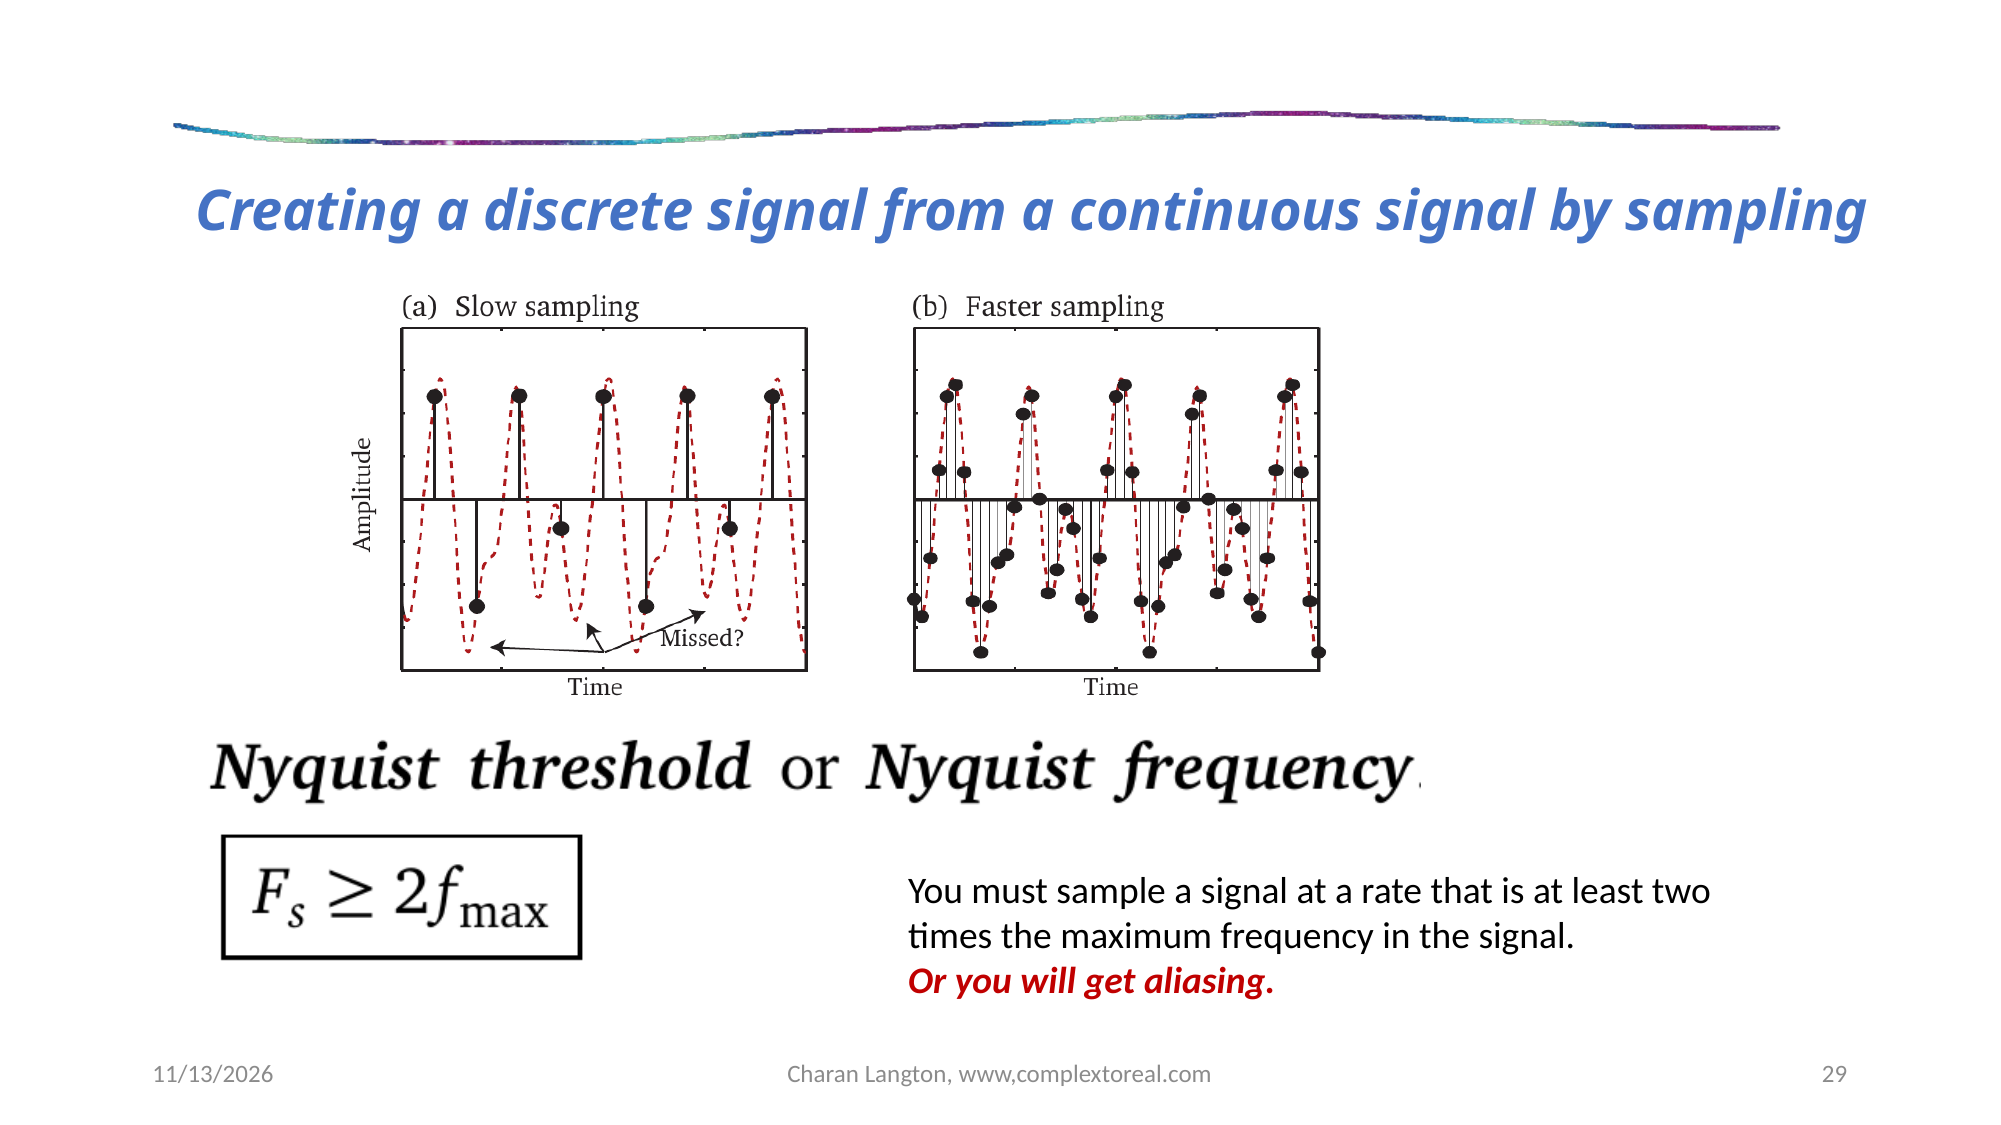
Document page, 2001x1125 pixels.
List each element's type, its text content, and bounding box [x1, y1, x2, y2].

text_box You must sample a signal at a rate that is at least two times the maximum frequency in the signal. Or you will get aliasing. [893, 858, 1769, 1009]
list Creating a discrete signal from a continuous signal by sampling [180, 175, 1906, 254]
picture [166, 105, 1788, 150]
picture [151, 719, 1421, 1012]
footer Charan Langton, www,complextoreal.com [662, 1042, 1338, 1103]
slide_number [137, 1042, 588, 1103]
slide_number 29 [1412, 1042, 1863, 1103]
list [316, 266, 1390, 703]
